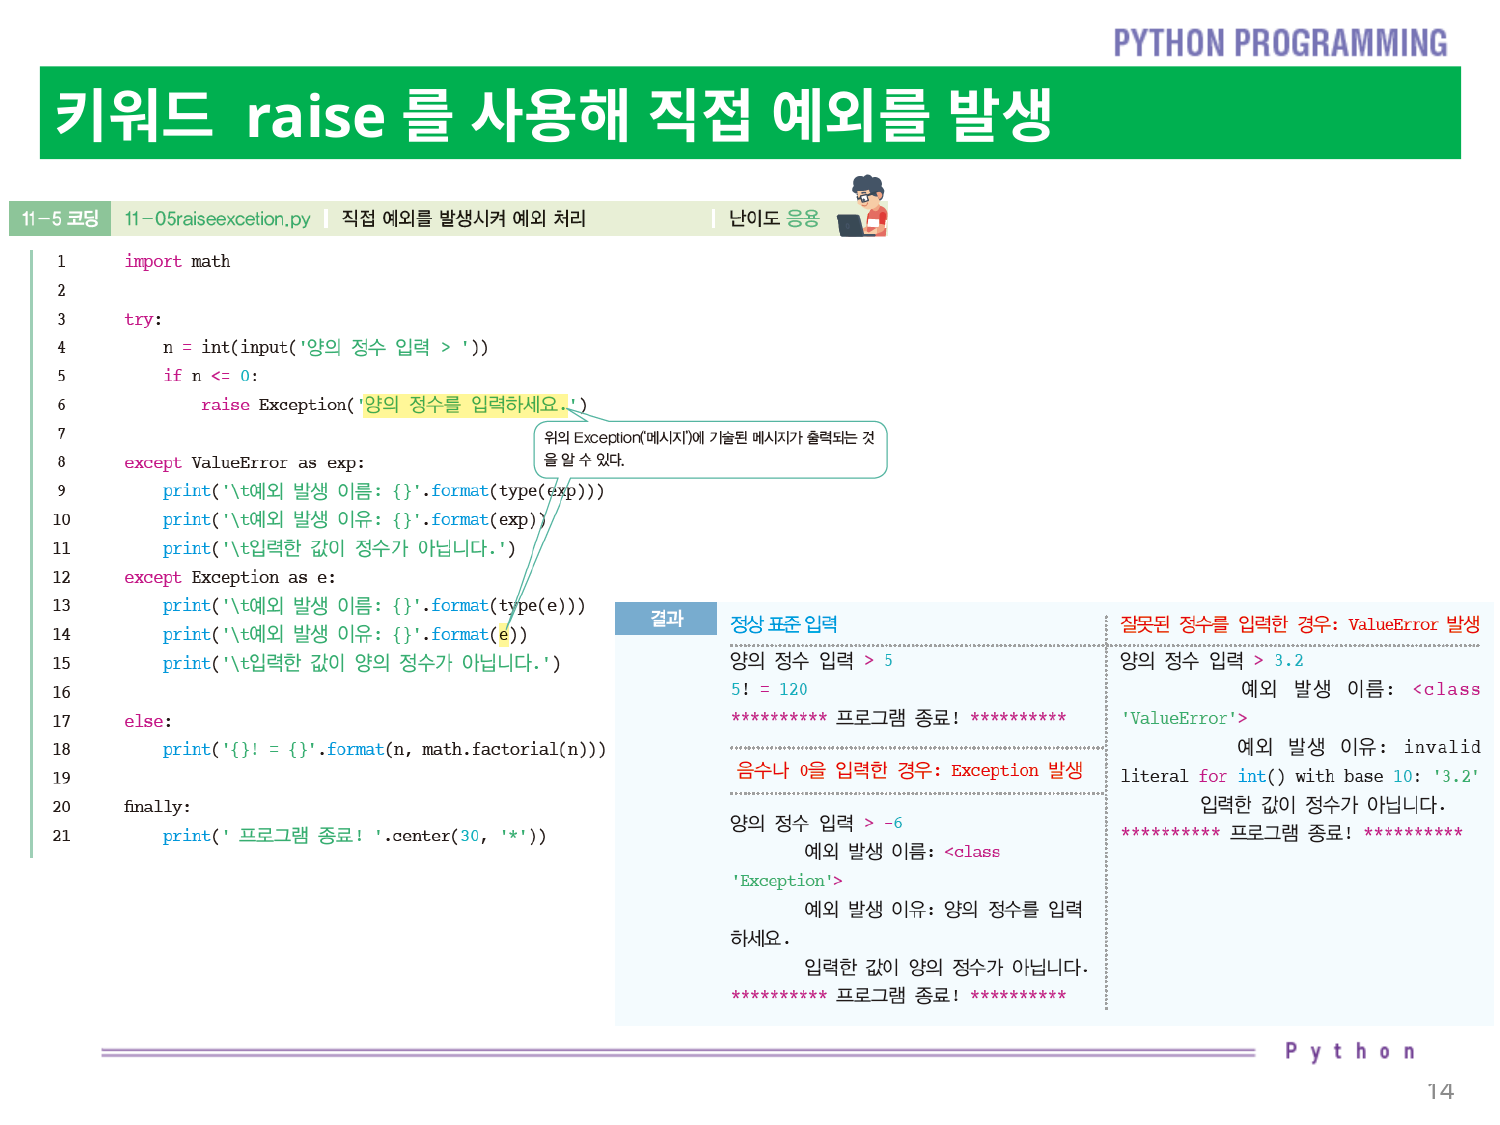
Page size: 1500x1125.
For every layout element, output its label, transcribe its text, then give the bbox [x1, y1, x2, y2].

title 키워드 raise를 사용해 직접 예외를 발생 [39, 76, 1444, 152]
picture [1106, 13, 1462, 66]
picture [4, 164, 1500, 1084]
slide_number 14 [1119, 1071, 1470, 1112]
